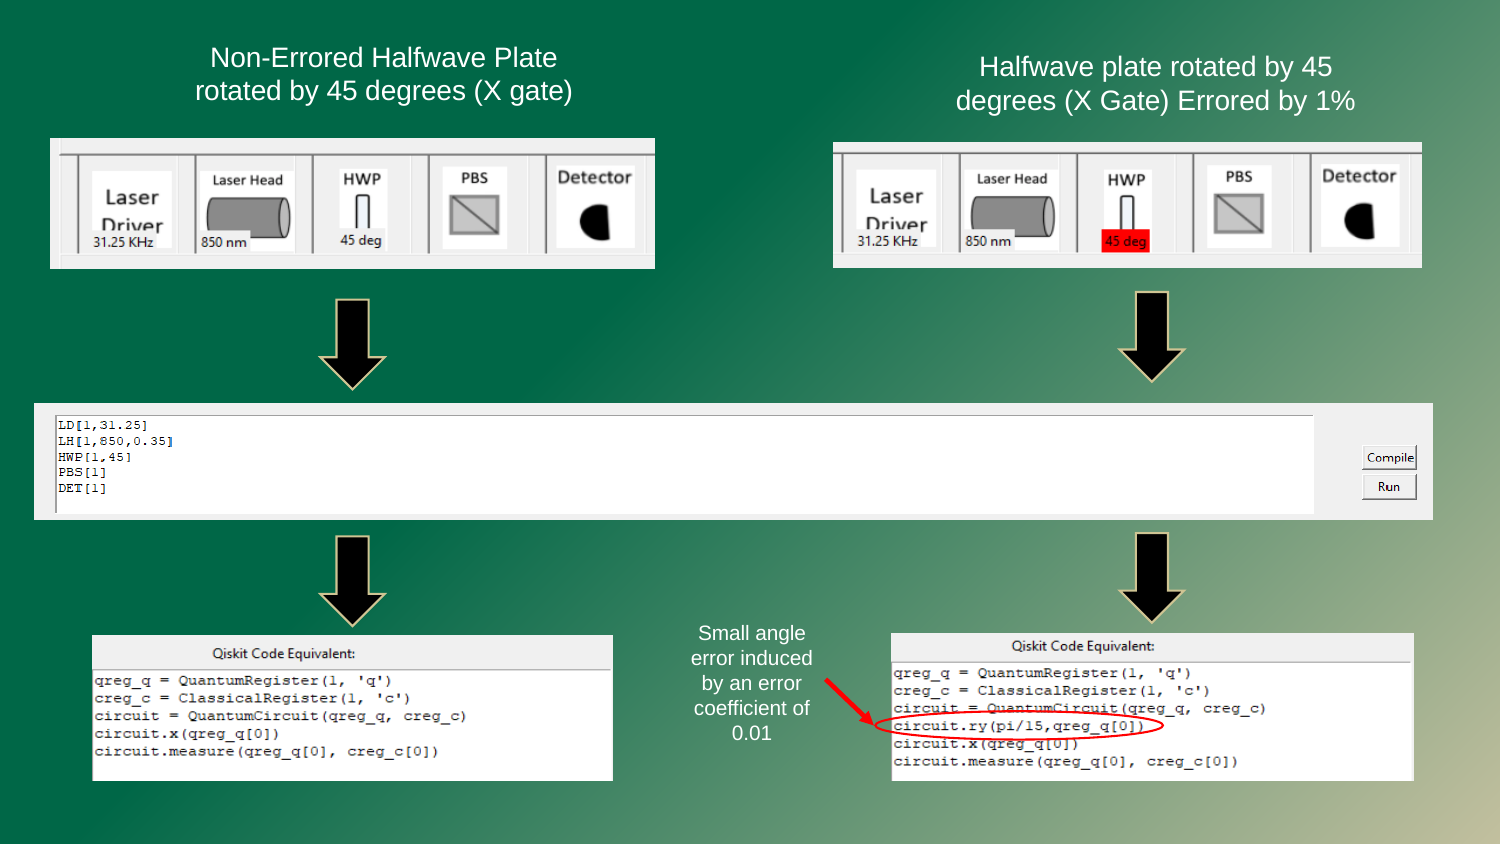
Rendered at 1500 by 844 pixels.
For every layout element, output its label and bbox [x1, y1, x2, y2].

text_box [33, 31, 1433, 781]
